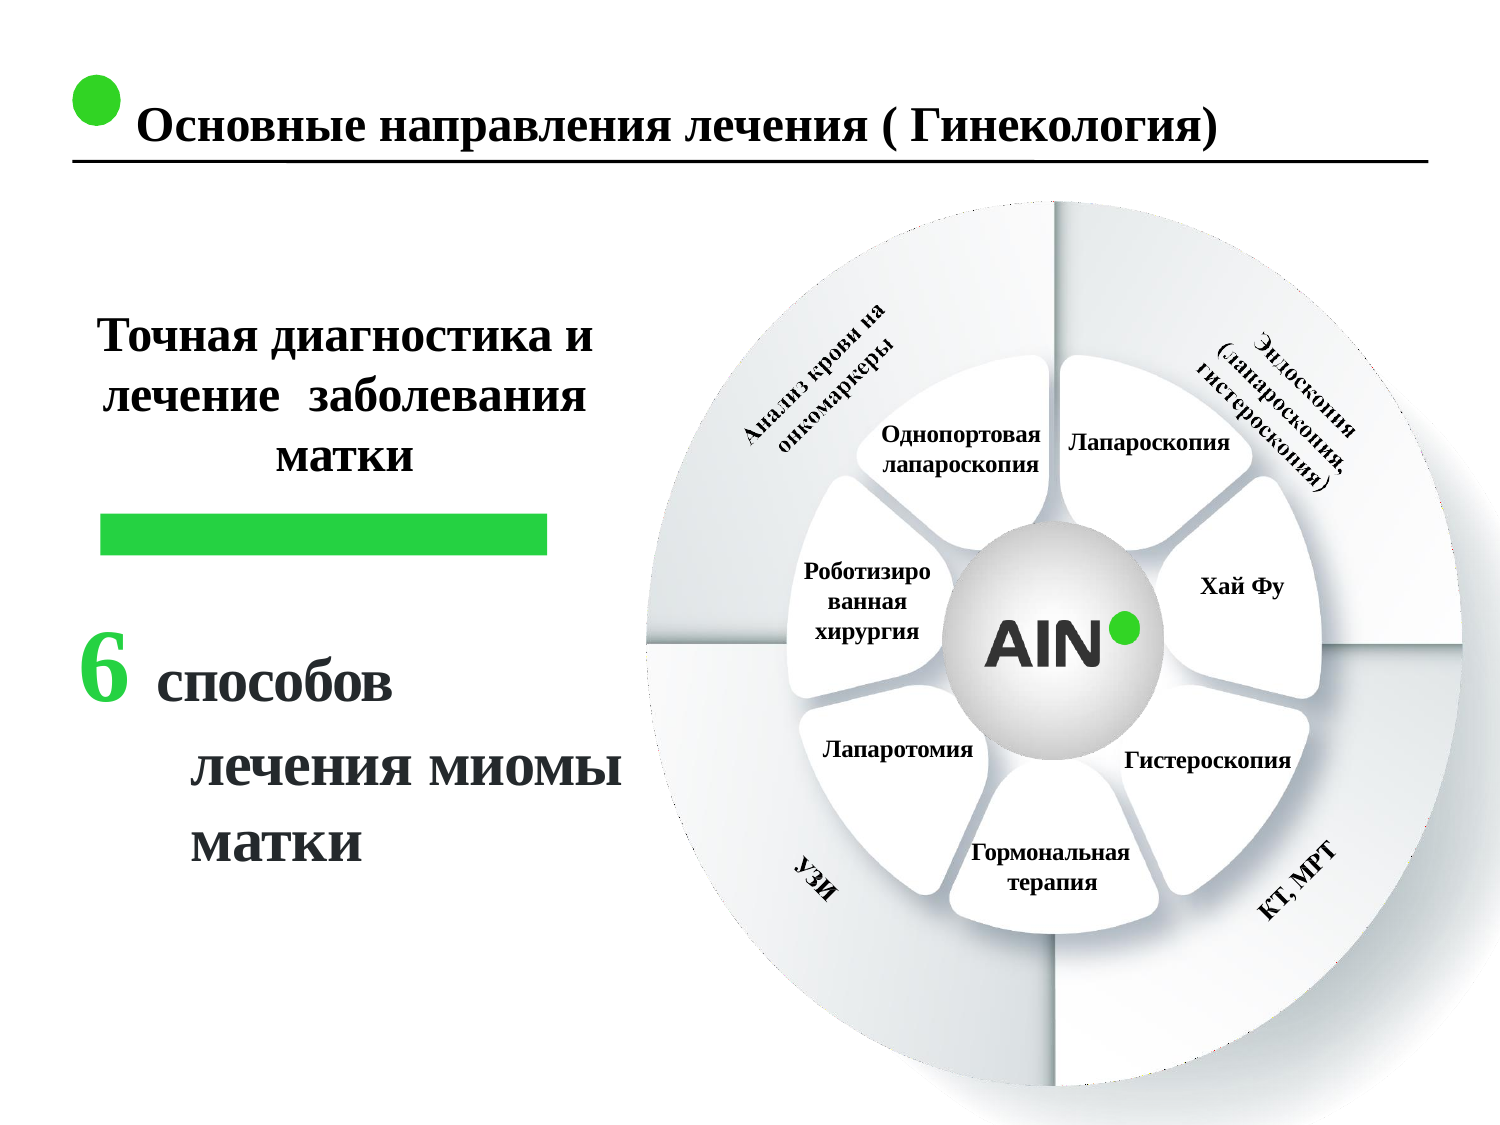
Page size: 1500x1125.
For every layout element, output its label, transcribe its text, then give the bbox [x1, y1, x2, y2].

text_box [942, 520, 1165, 760]
text_box [100, 513, 548, 556]
text_box Точная диагностика и лечение заболевания матки [90, 298, 598, 481]
text_box [72, 74, 121, 126]
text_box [645, 201, 1500, 1125]
text_box 6 способов лечения миомы матки [76, 595, 626, 874]
title Основные направления лечения ( Гинекология) [68, 34, 1433, 280]
